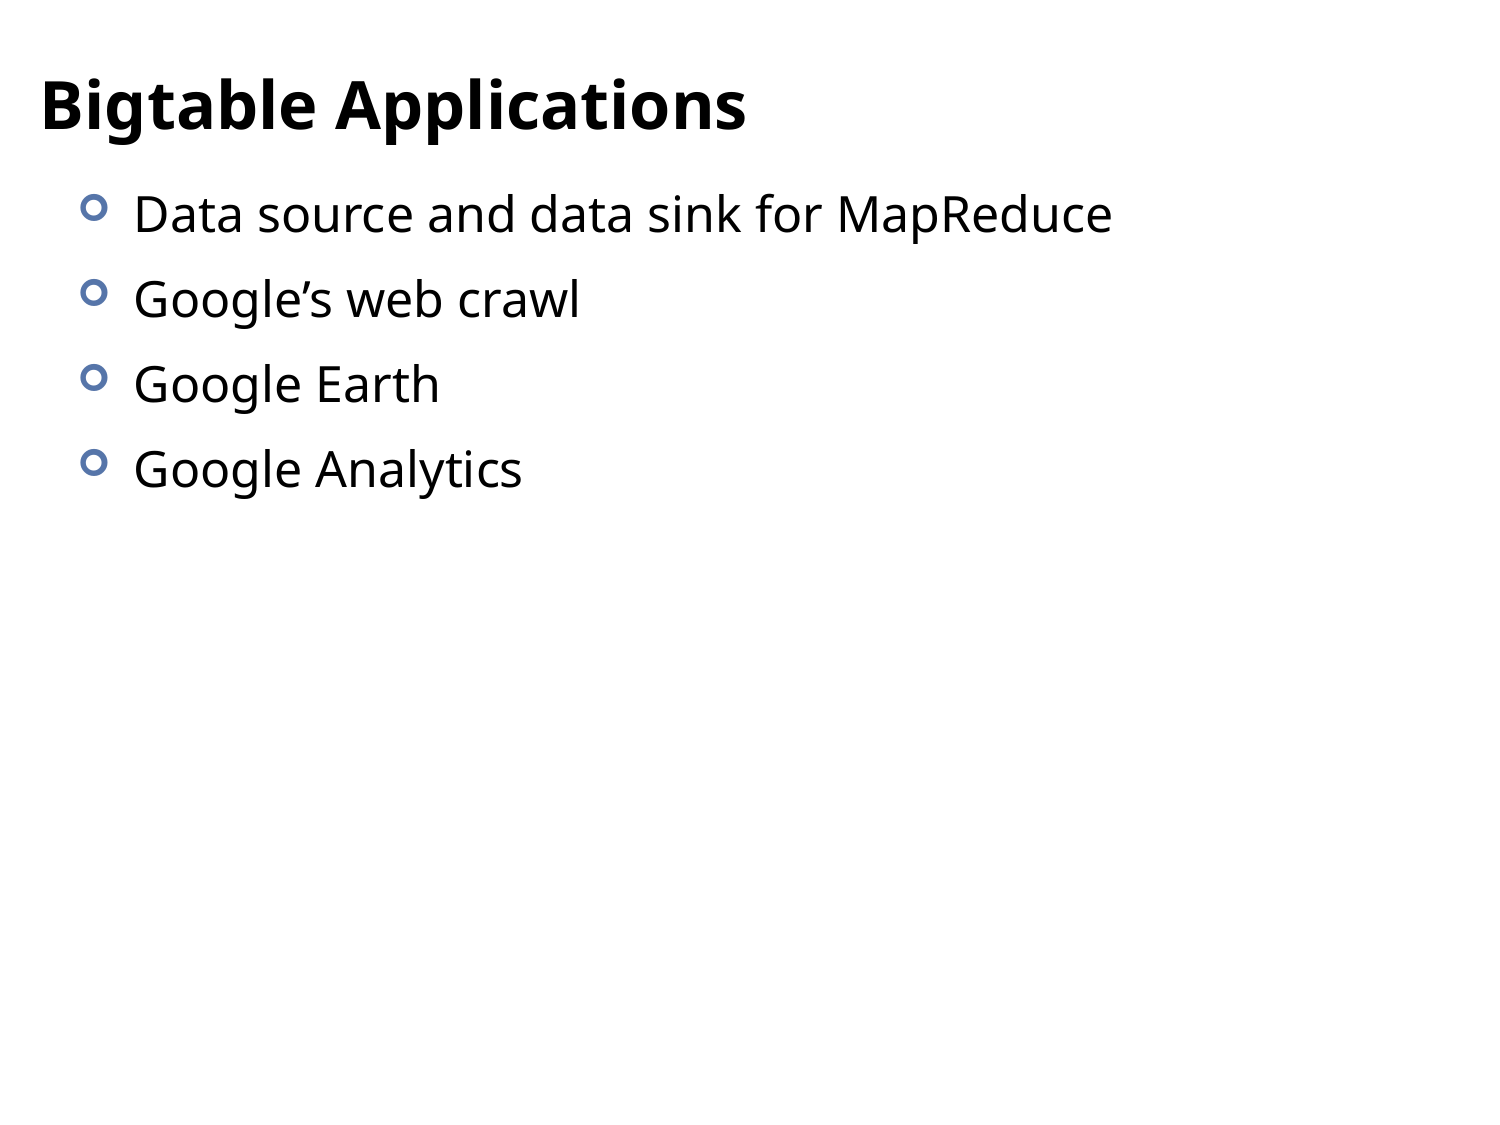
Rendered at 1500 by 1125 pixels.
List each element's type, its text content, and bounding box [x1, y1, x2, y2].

title Bigtable Applications [24, 18, 1451, 188]
list Data source and data sink for MapReduce Google’s web crawl Google Earth Google Analytics [62, 174, 1451, 1013]
